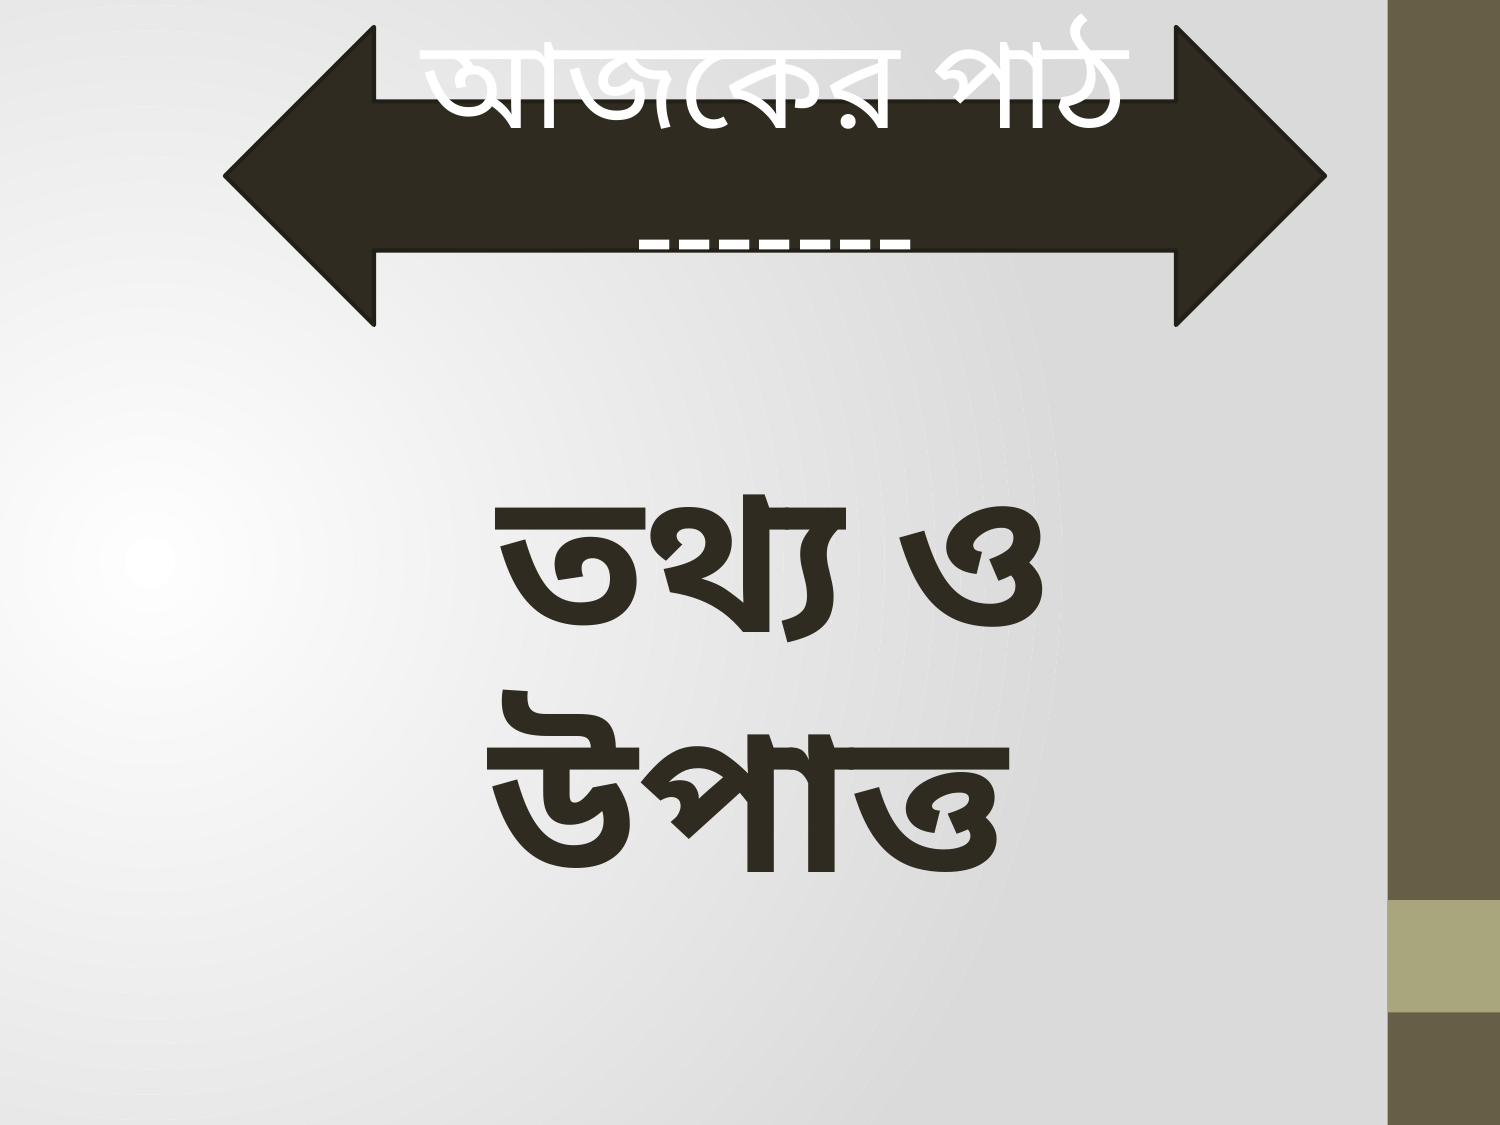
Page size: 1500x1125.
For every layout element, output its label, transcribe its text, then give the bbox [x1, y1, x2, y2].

text_box আজকের পাঠ ------- [222, 24, 1328, 327]
text_box তথ্য ও উপাত্ত [281, 424, 1269, 920]
